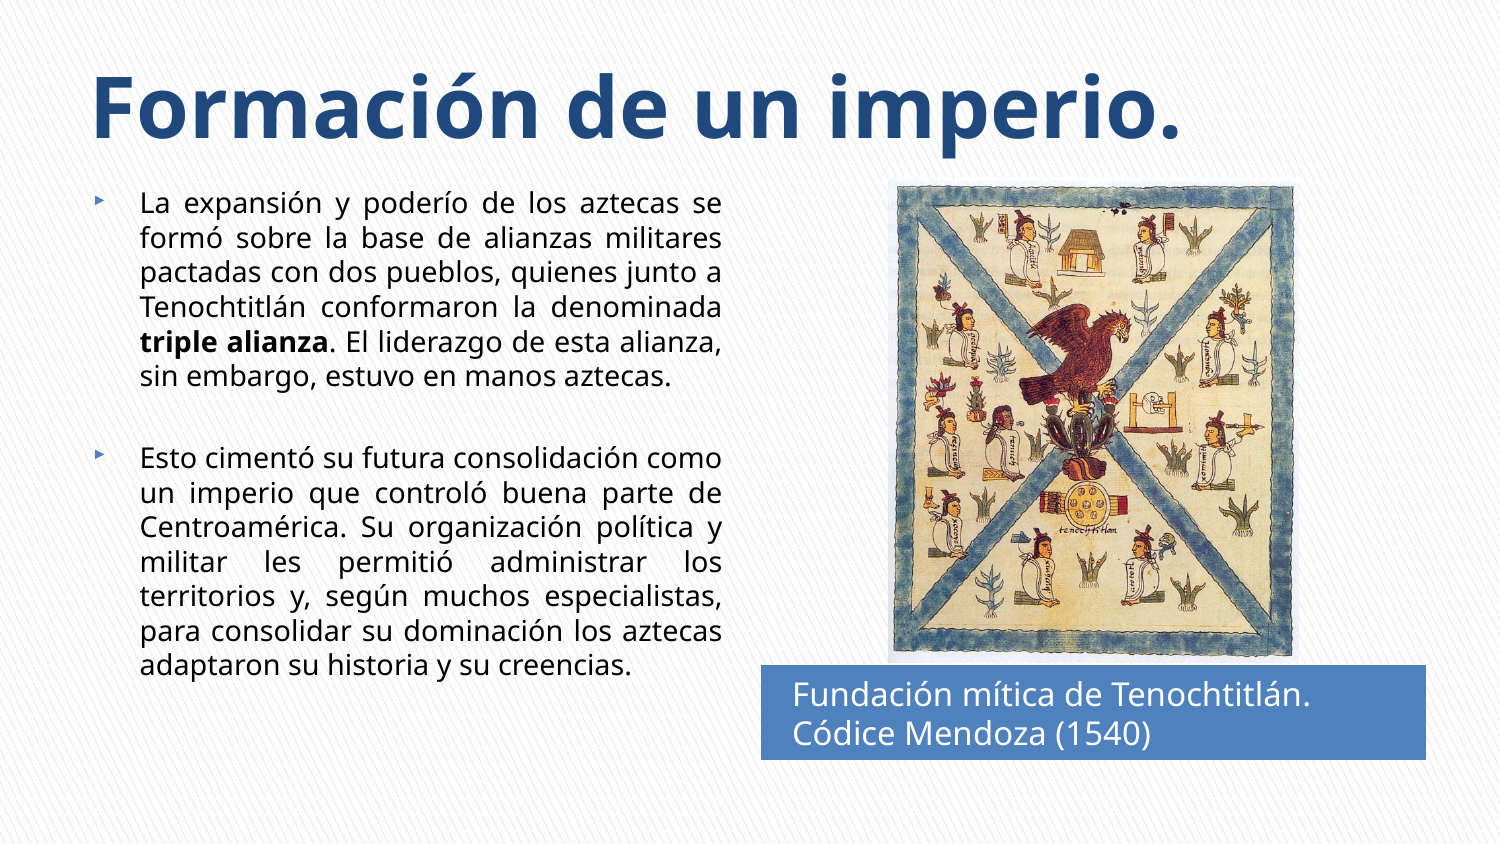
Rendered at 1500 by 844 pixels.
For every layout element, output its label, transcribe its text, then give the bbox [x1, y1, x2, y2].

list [887, 177, 1299, 663]
title Formación de un imperio. [75, 33, 1425, 175]
list La expansión y poderío de los aztecas se formó sobre la base de alianzas militares pactadas con dos pueblos, quienes junto a Tenochtitlán conformaron la denominada triple alianza. El liderazgo de esta alianza, sin embargo, estuvo en manos aztecas. Esto cimentó su futura consolidación como un imperio que controló buena parte de Centroamérica. Su organización política y militar les permitió administrar los territorios y, según muchos especialistas, para consolidar su dominación los aztecas adaptaron su historia y su creencias. [75, 177, 738, 760]
list Fundación mítica de Tenochtitlán. Códice Mendoza (1540) [761, 665, 1426, 760]
